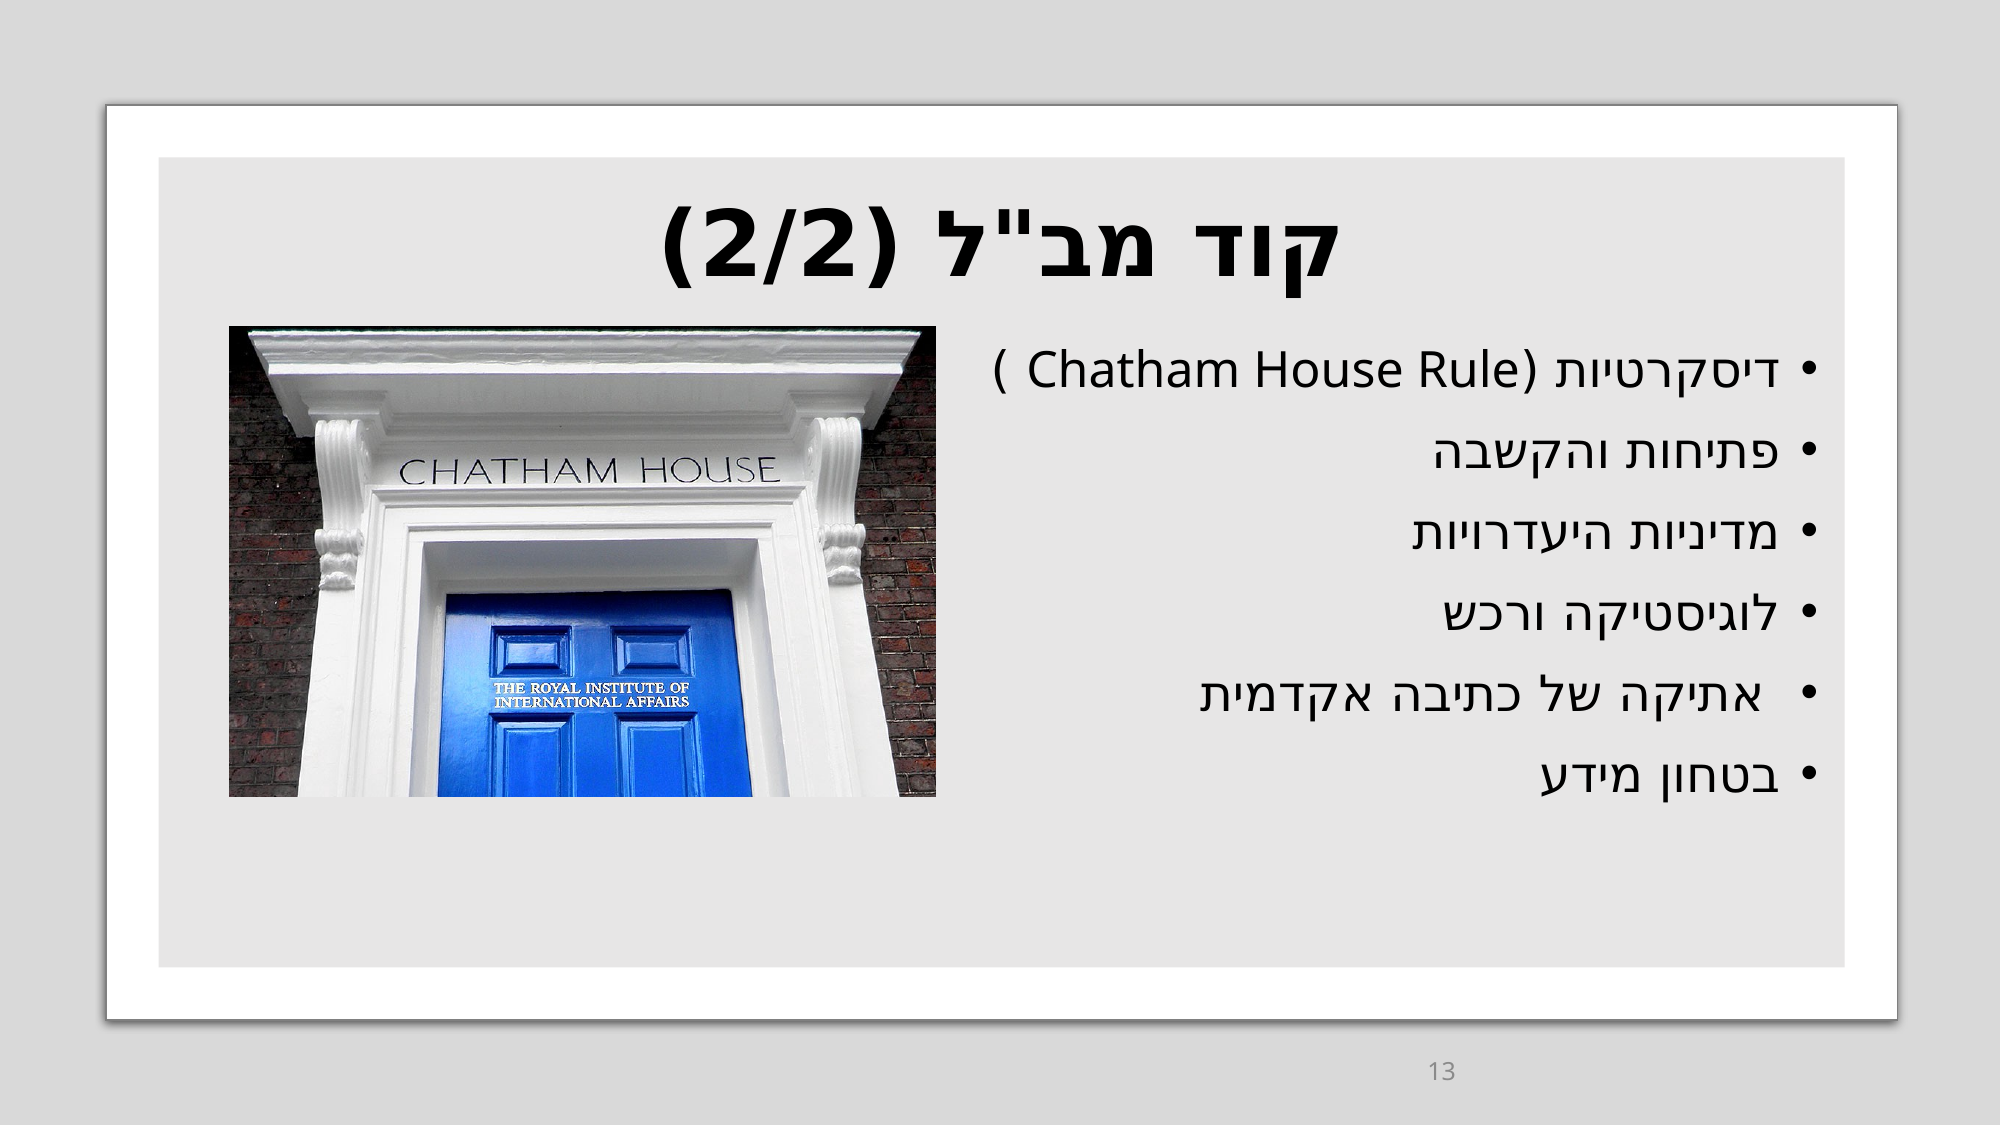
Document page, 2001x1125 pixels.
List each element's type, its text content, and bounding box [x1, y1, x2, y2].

slide_number 13 [1412, 1042, 1863, 1103]
text_box [105, 104, 1898, 1021]
text_box [0, 0, 2000, 1125]
title קוד מב"ל (2/2) [211, 171, 1793, 323]
text_box [158, 156, 1846, 968]
picture [229, 326, 936, 797]
text_box דיסקרטיות (Chatham House Rule ) פתיחות והקשבה מדיניות היעדרויות לוגיסטיקה ורכש אתיקה של כתיבה אקדמית בטחון מידע [334, 330, 1833, 1013]
